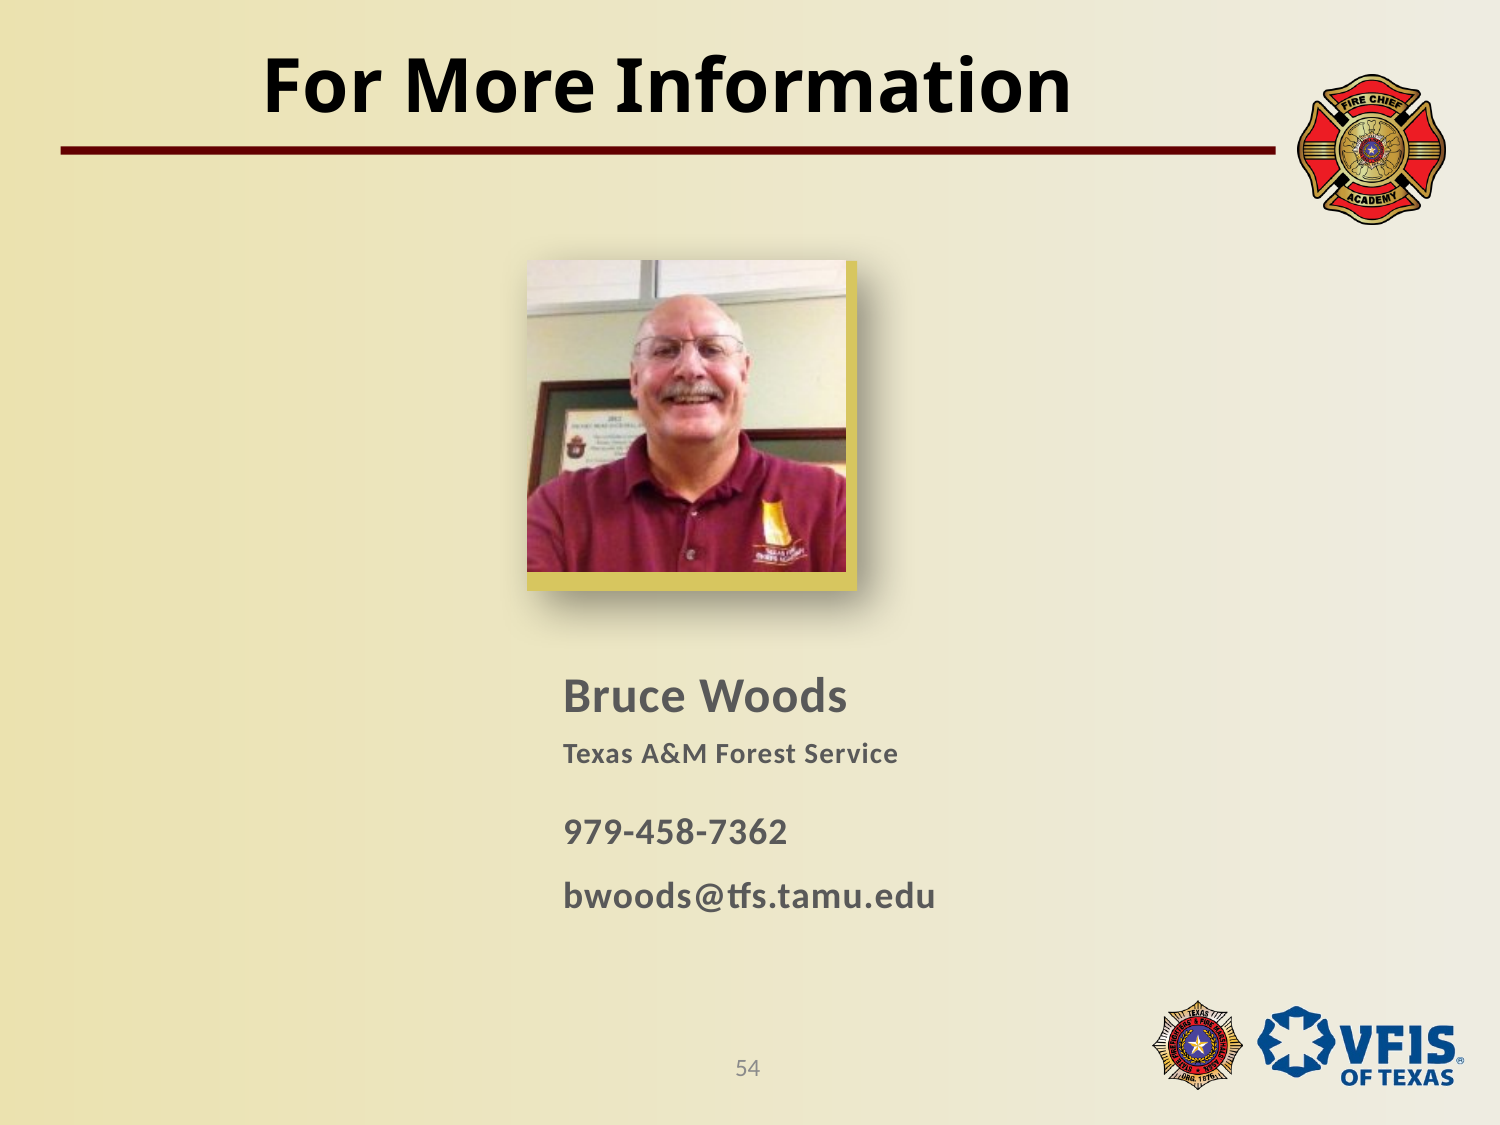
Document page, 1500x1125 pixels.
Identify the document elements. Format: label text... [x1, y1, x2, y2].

title For More Information [64, 29, 1272, 146]
slide_number 54 [444, 1036, 776, 1097]
picture [526, 260, 846, 573]
picture [1297, 74, 1446, 225]
text_box [525, 259, 859, 593]
text_box Bruce Woods Texas A&M Forest Service 979-458-7362 bwoods@tfs.tamu.edu [548, 654, 1074, 924]
picture [1152, 1000, 1243, 1090]
picture [1247, 996, 1481, 1102]
